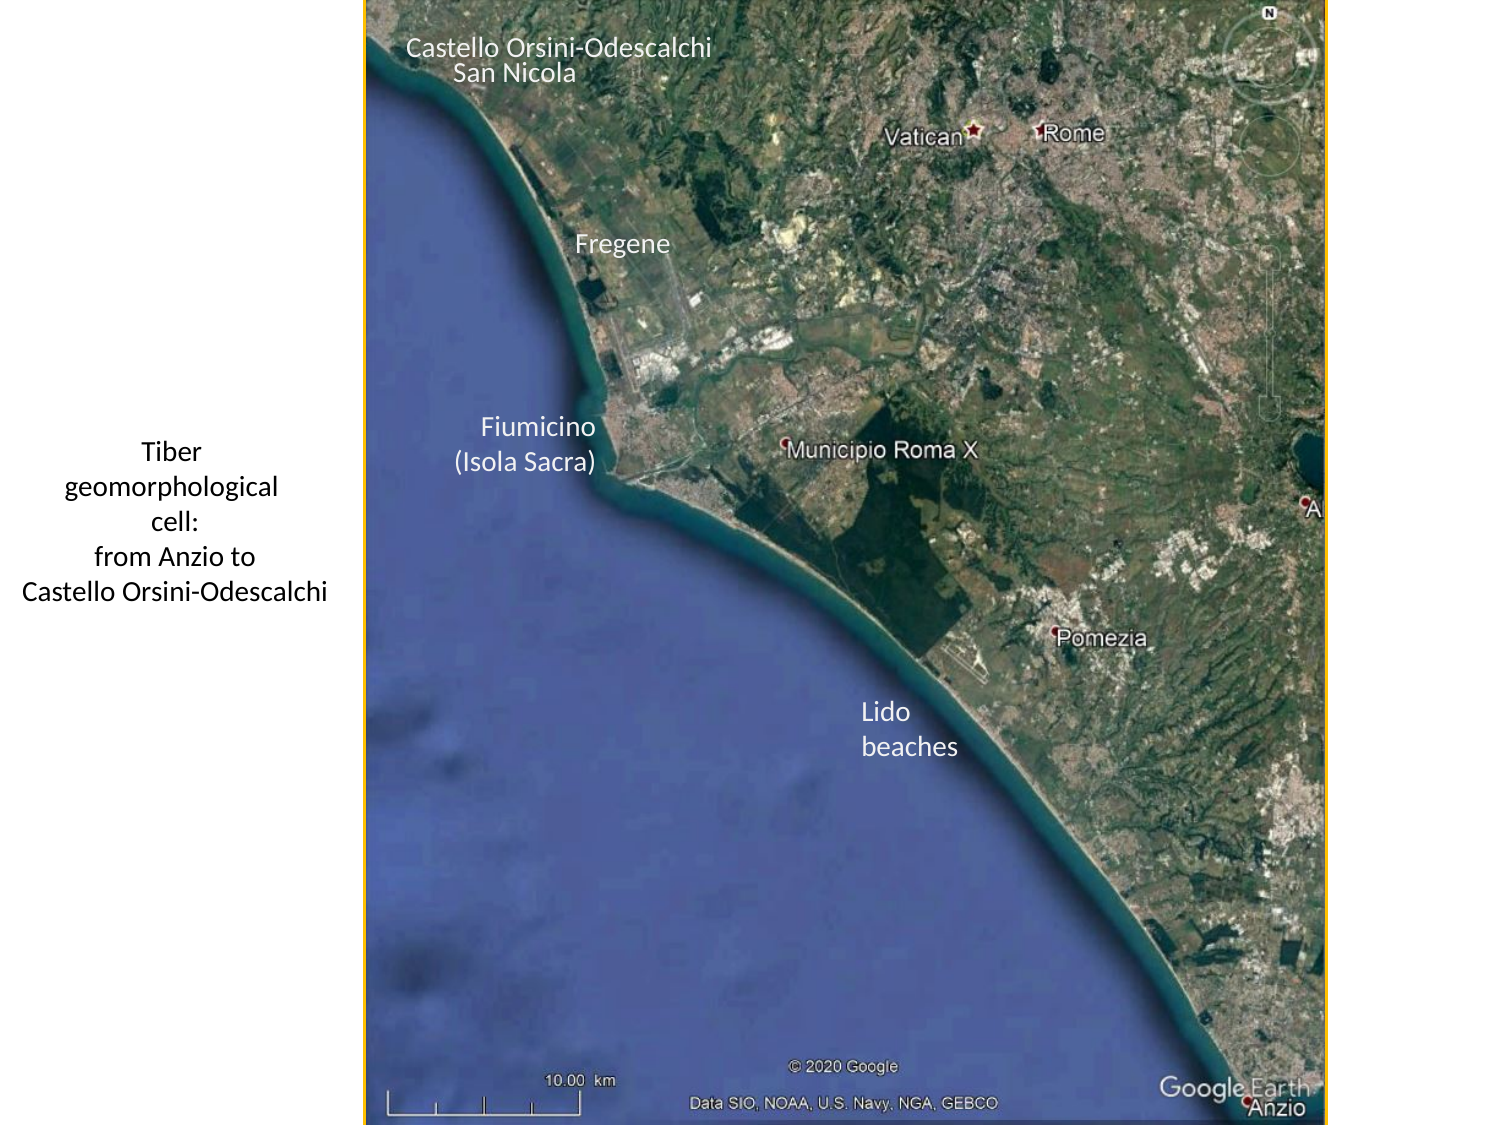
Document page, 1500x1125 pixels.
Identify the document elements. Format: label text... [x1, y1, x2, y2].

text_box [366, 0, 1325, 1125]
text_box Tiber geomorphological cell: from Anzio to Castello Orsini-Odescalchi [7, 425, 343, 615]
